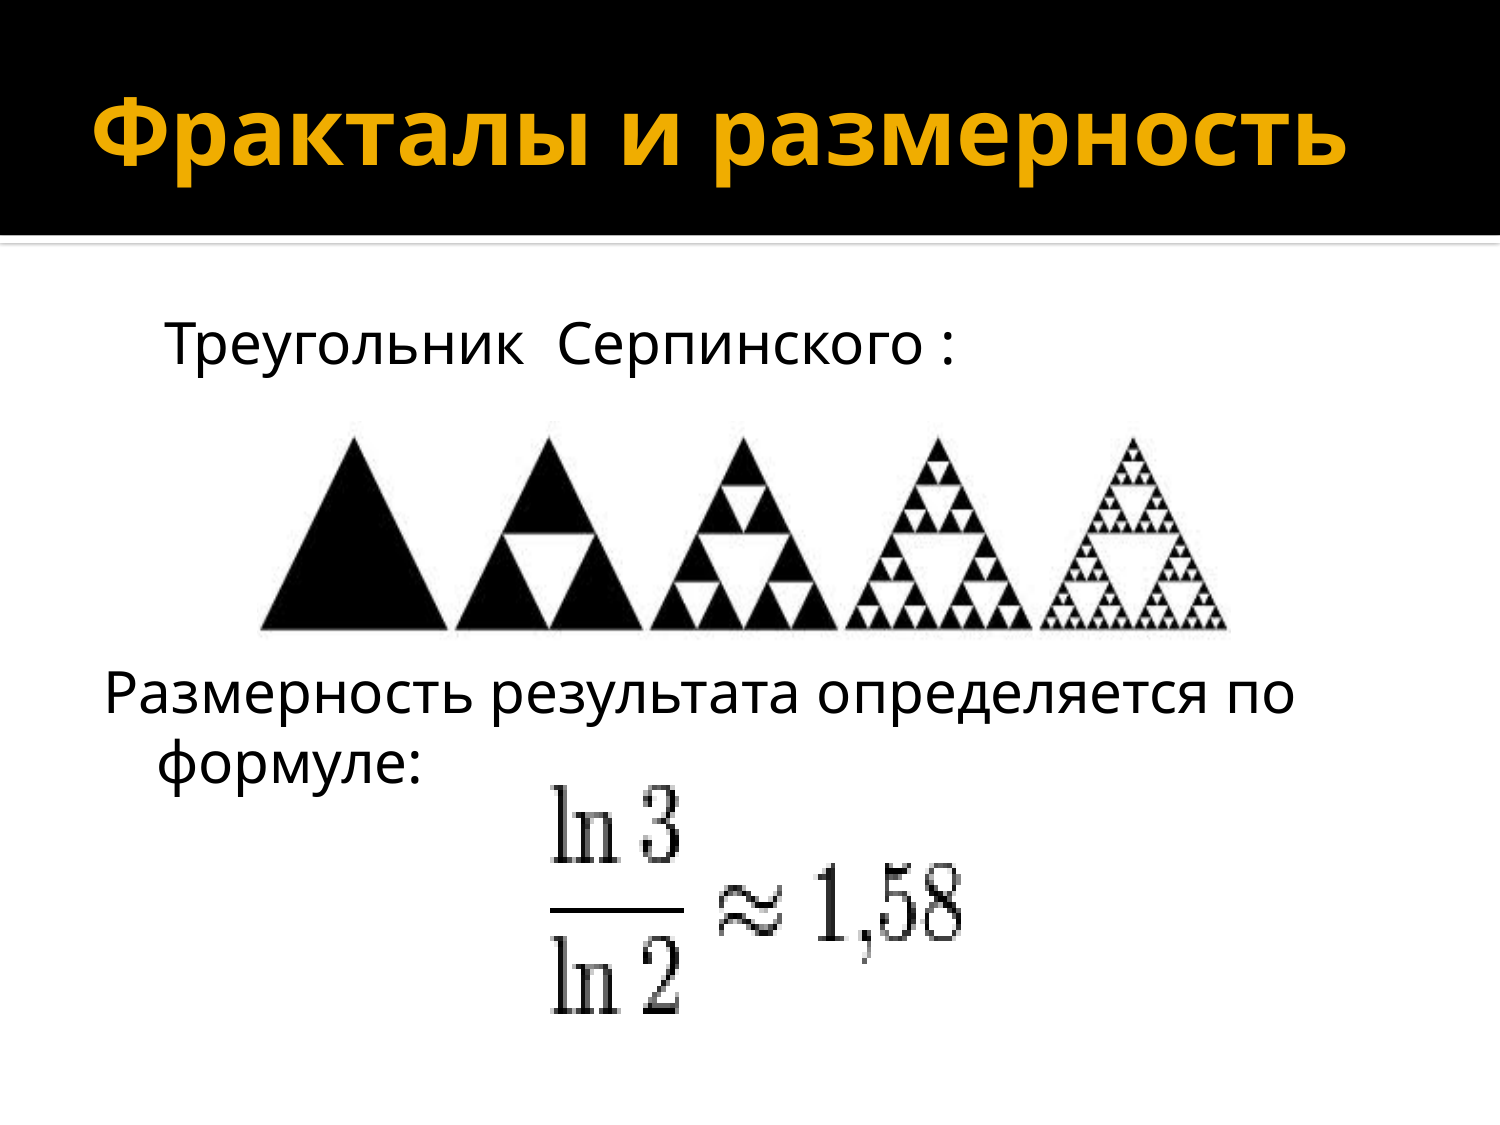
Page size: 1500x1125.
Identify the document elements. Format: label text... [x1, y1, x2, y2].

list Треугольник Серпинского : Размерность результата определяется по формуле: [75, 291, 1425, 1050]
picture [550, 785, 961, 1020]
title Фракталы и размерность [75, 25, 1425, 231]
picture [257, 421, 1231, 645]
